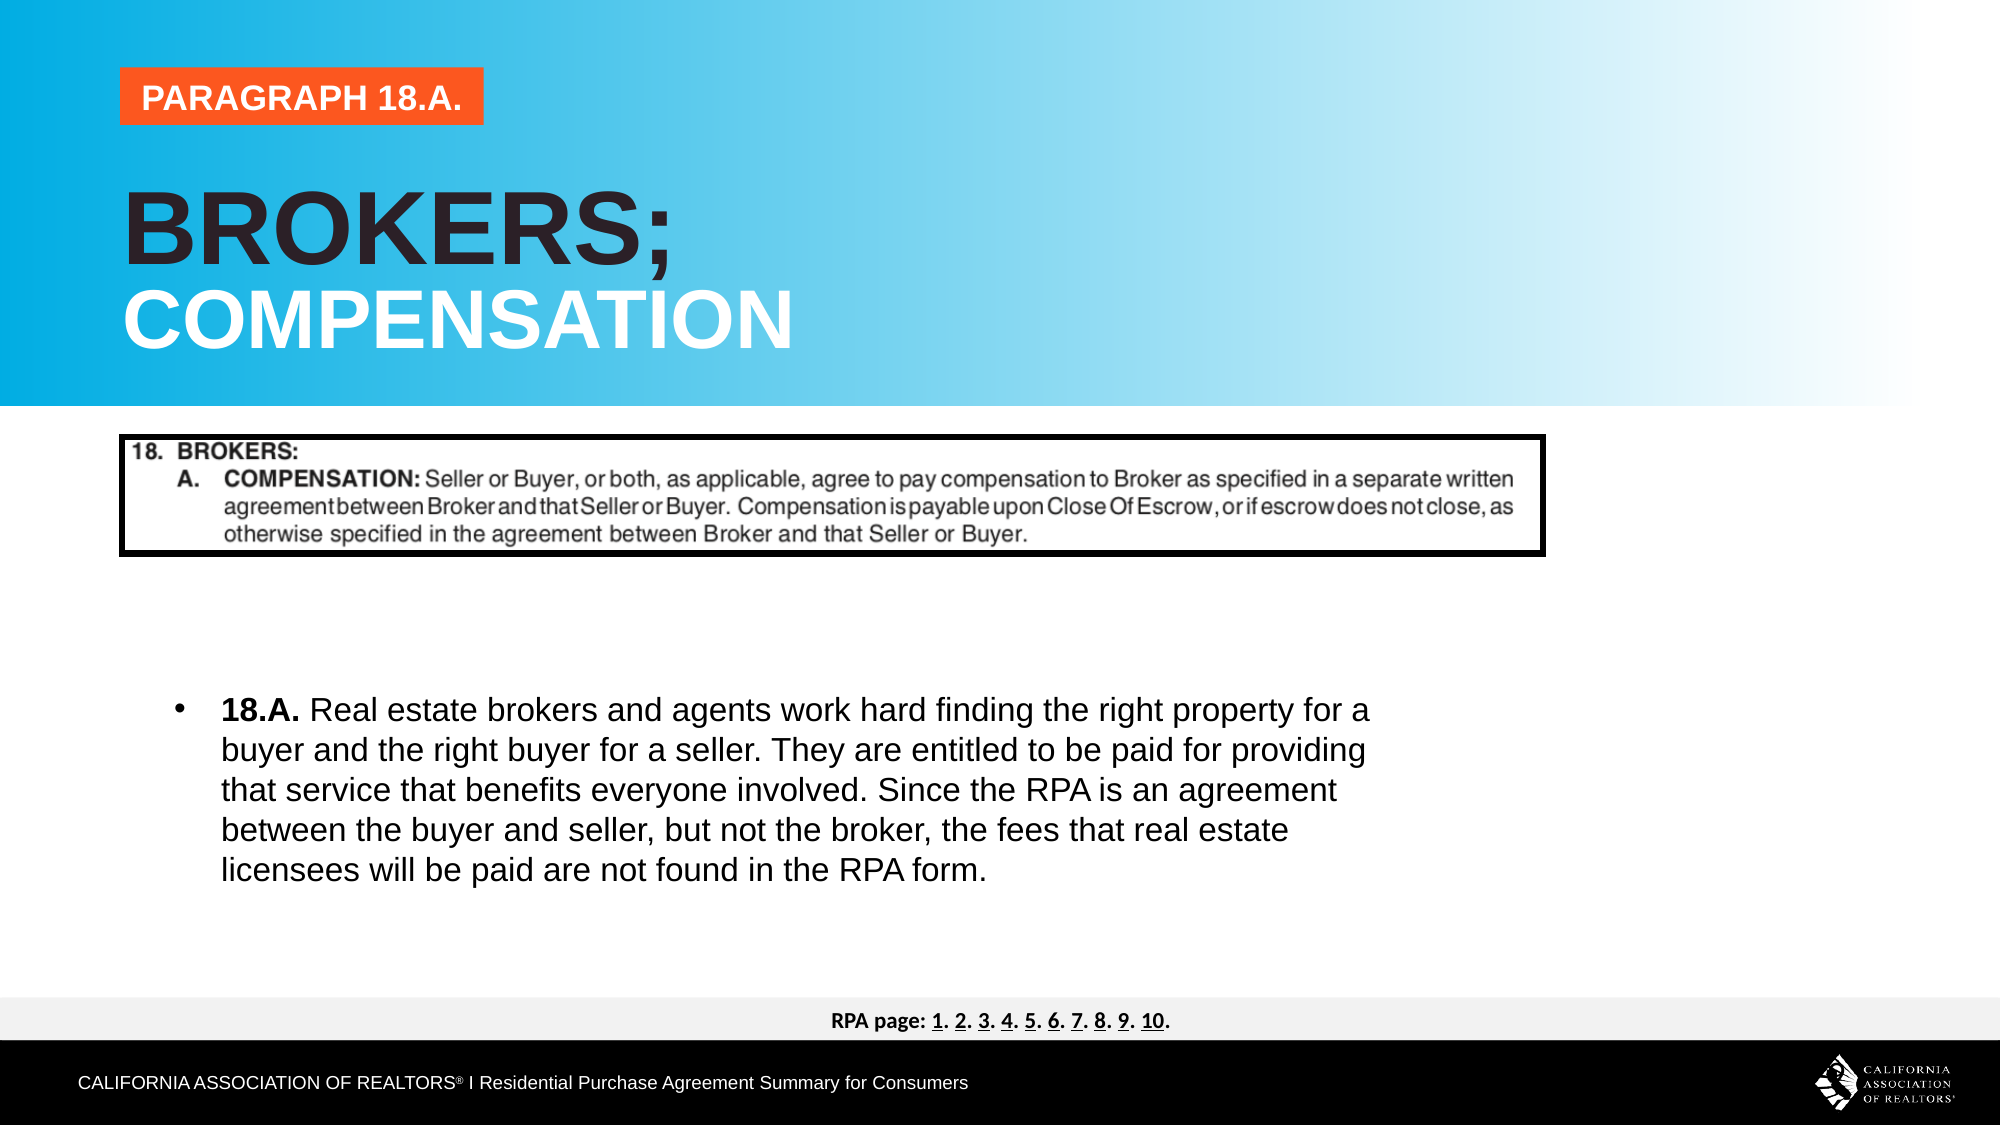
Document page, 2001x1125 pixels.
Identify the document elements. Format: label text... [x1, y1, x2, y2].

slide_number 104 [660, 0, 664, 177]
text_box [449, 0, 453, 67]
text_box 18.A. Real estate brokers and agents work hard finding the right property for a buyer and the right buyer for a seller. They are entitled to be paid for providing that service that benefits everyone involved. Since the RPA is an agreement between the buyer and seller, but not the broker, the fees that real estate licensees will be paid are not found in the RPA form. [166, 680, 1439, 896]
picture [1815, 1054, 1955, 1113]
slide_number 96 [1818, 1050, 1863, 1096]
text_box Paragraph 18.a. [120, 67, 484, 125]
text_box BROKERS; COMPENSATION [114, 177, 1992, 372]
text_box RPA page: 1. 2. 3. 4. 5. 6. 7. 8. 9. 10. [2, 997, 2000, 1041]
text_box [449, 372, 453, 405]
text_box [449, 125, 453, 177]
slide_number 104 [660, 372, 664, 405]
picture [124, 439, 1540, 551]
